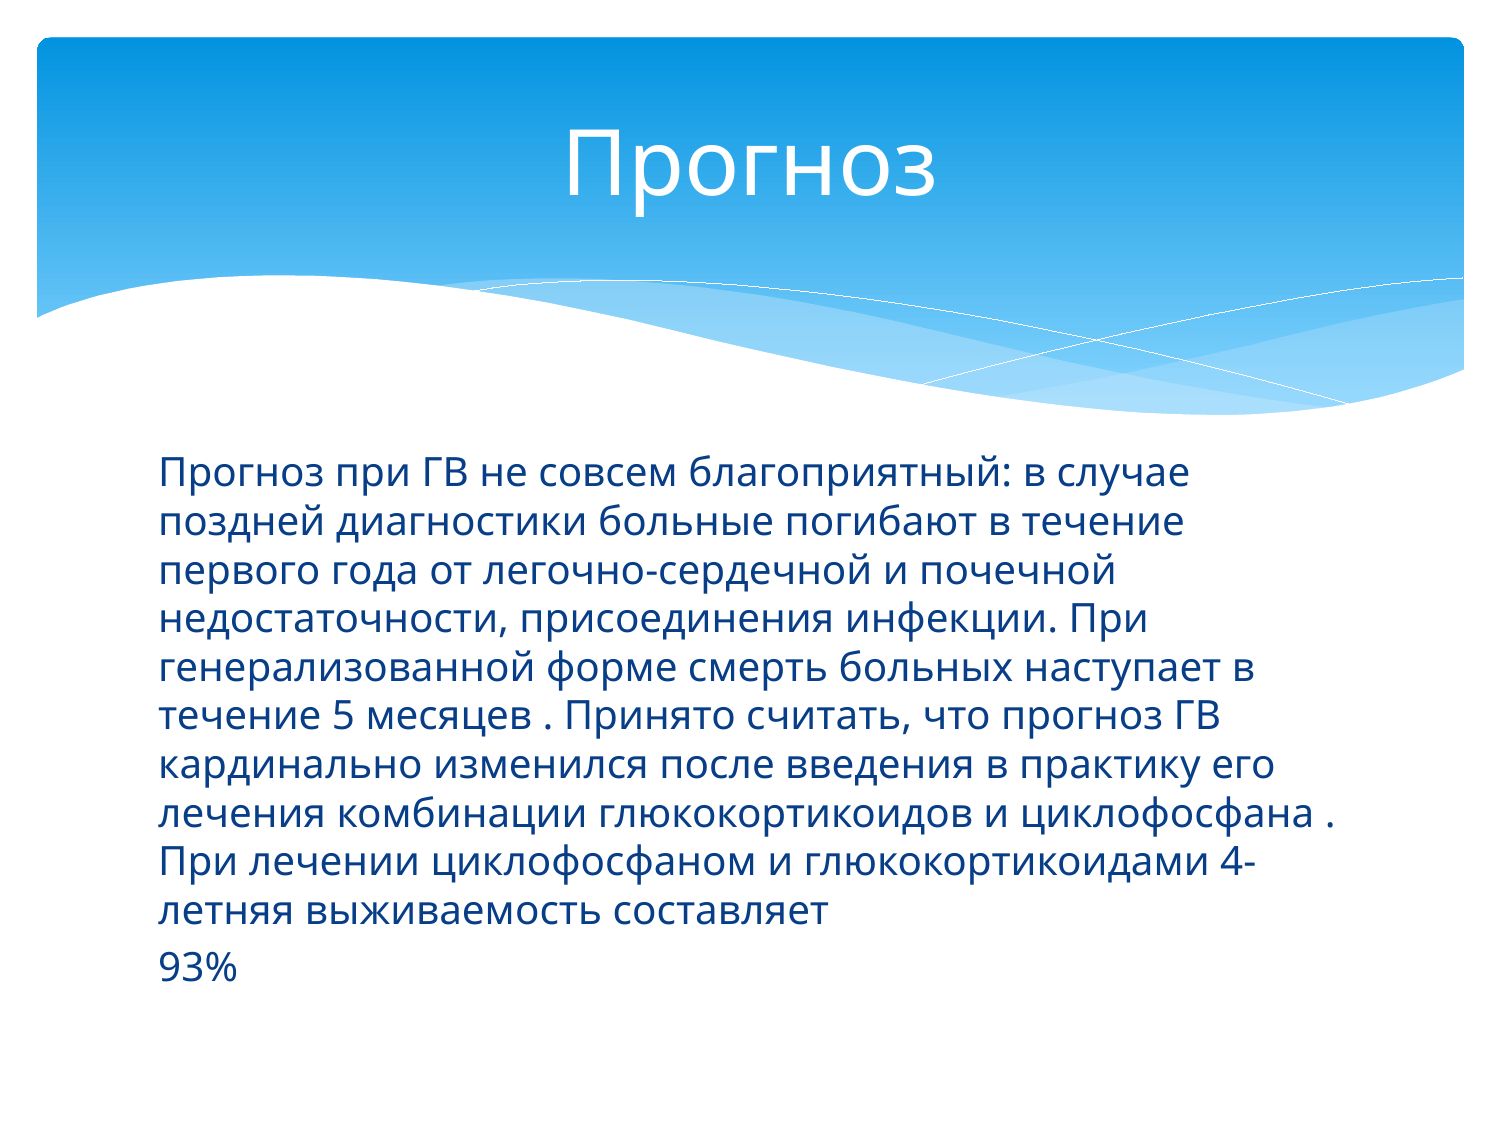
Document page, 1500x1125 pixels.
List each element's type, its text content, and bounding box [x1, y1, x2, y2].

title Прогноз [75, 55, 1425, 261]
list Прогноз при ГВ не совсем благоприятный: в случае поздней диагностики больные погибают в течение первого года от легочно-сердечной и почечной недостаточности, присоединения инфекции. При генерализованной форме смерть больных наступает в течение 5 месяцев . Принято считать, что прогноз ГВ кардинально изменился после введения в практику его лечения комбинации глюкокортикоидов и циклофосфана . При лечении циклофосфаном и глюкокортикоидами 4-летняя выживаемость составляет 93% [143, 438, 1359, 1005]
